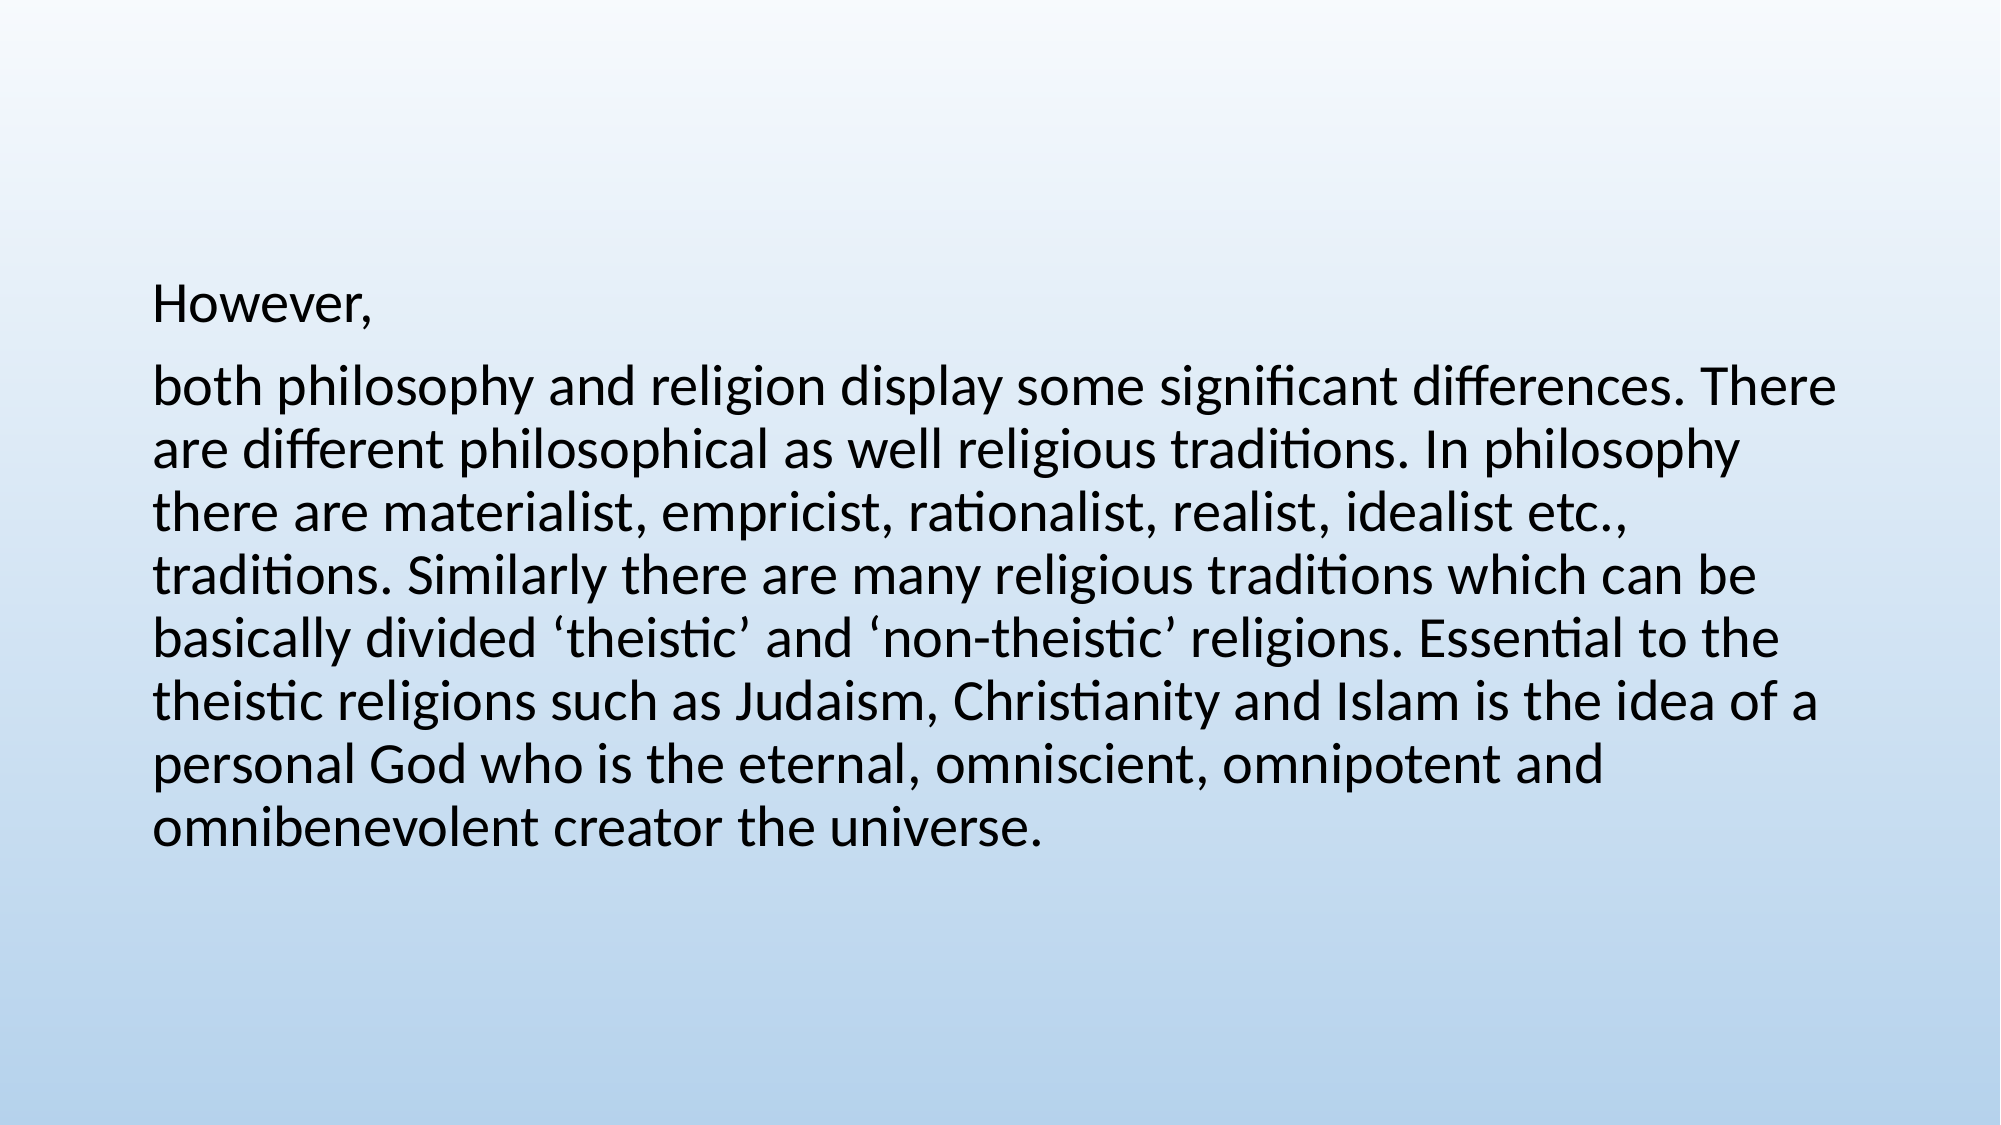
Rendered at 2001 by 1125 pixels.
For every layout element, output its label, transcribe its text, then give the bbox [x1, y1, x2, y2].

list However, both philosophy and religion display some significant differences. There are different philosophical as well religious traditions. In philosophy there are materialist, empricist, rationalist, realist, idealist etc., traditions. Similarly there are many religious traditions which can be basically divided ‘theistic’ and ‘non-theistic’ religions. Essential to the theistic religions such as Judaism, Christianity and Islam is the idea of a personal God who is the eternal, omniscient, omnipotent and omnibenevolent creator the universe. [137, 173, 1863, 1014]
